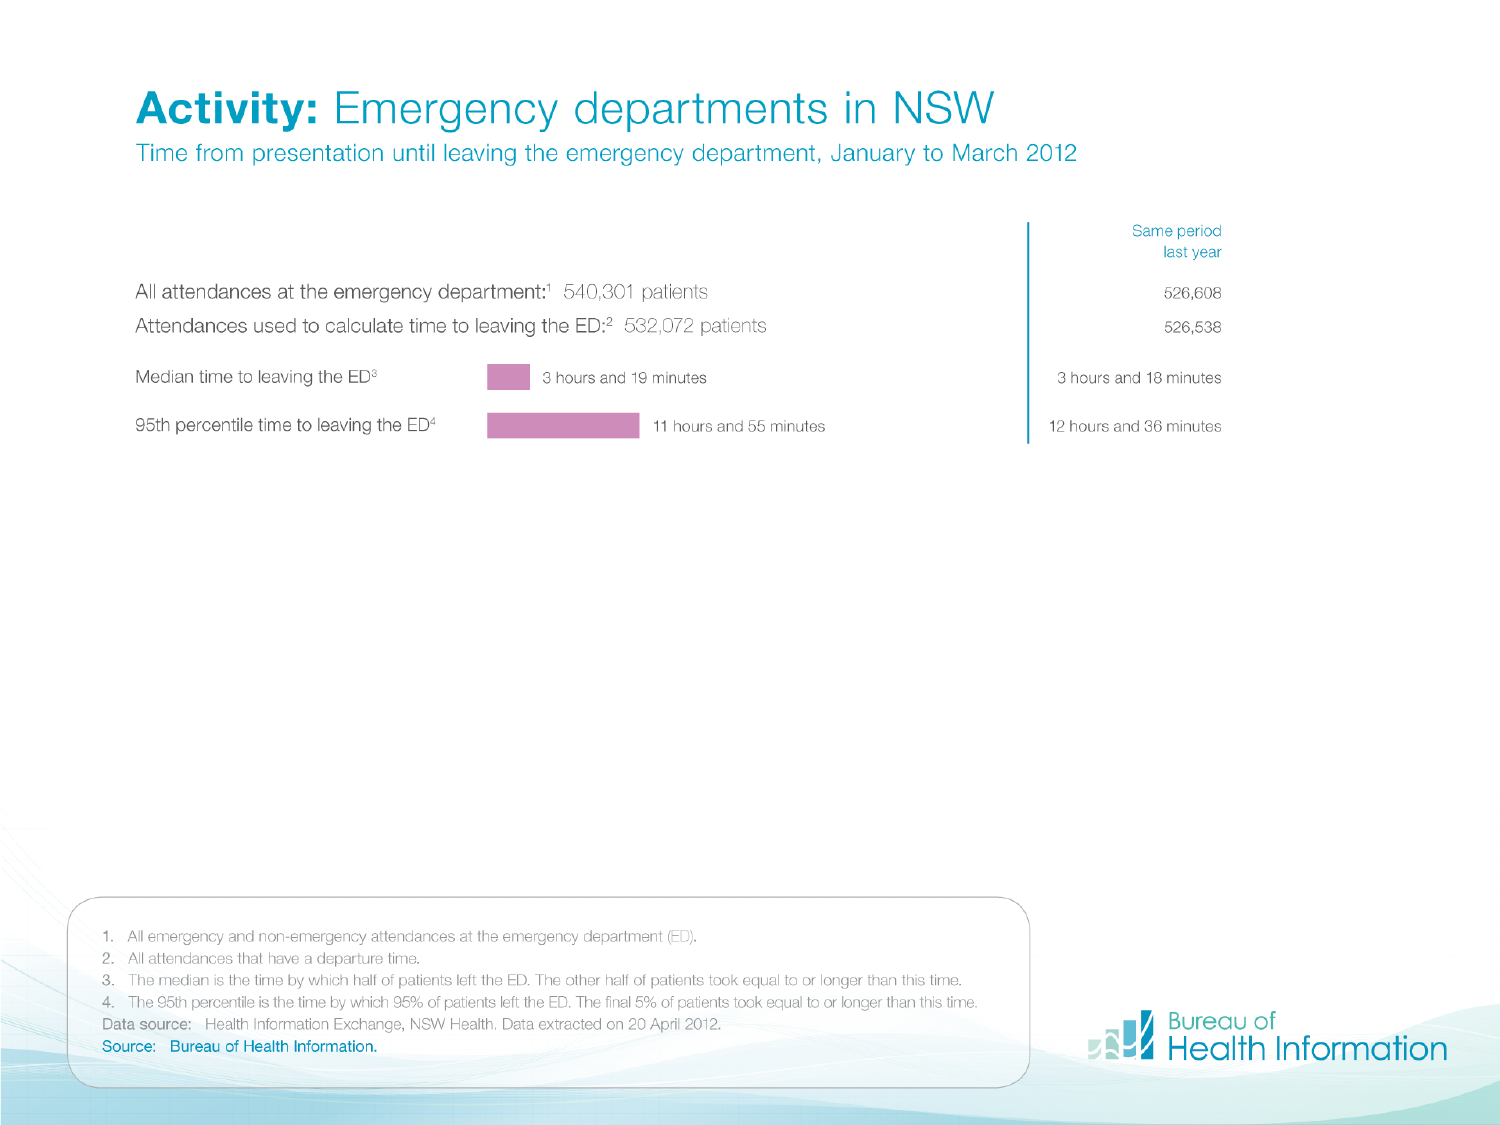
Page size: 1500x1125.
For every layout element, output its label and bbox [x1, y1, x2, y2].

list [0, 0, 1500, 1125]
